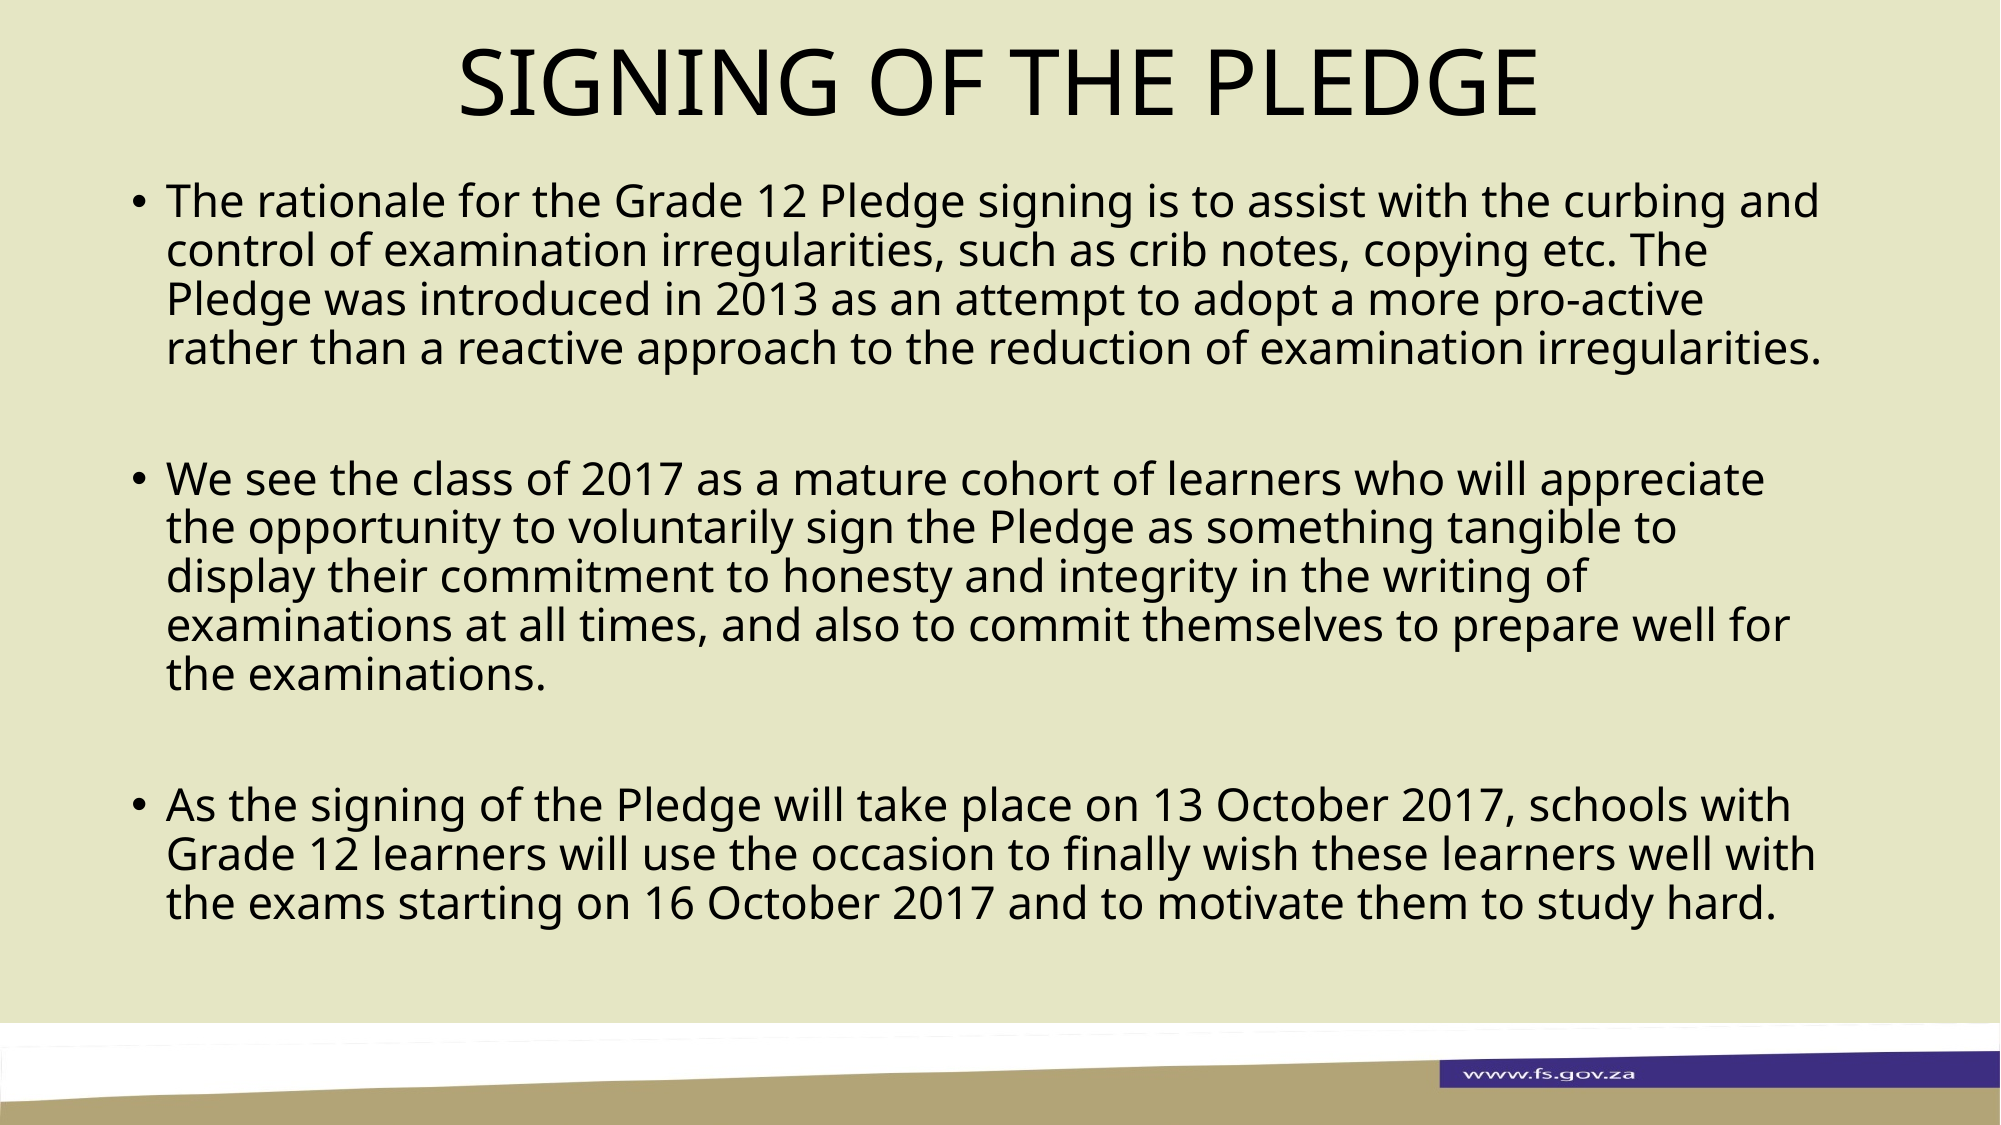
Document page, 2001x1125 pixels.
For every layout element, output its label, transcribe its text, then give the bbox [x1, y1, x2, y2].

picture [0, 1023, 2000, 1125]
list The rationale for the Grade 12 Pledge signing is to assist with the curbing and control of examination irregularities, such as crib notes, copying etc. The Pledge was introduced in 2013 as an attempt to adopt a more pro-active rather than a reactive approach to the reduction of examination irregularities. We see the class of 2017 as a mature cohort of learners who will appreciate the opportunity to voluntarily sign the Pledge as something tangible to display their commitment to honesty and integrity in the writing of examinations at all times, and also to commit themselves to prepare well for the examinations. As the signing of the Pledge will take place on 13 October 2017, schools with Grade 12 learners will use the occasion to finally wish these learners well with the exams starting on 16 October 2017 and to motivate them to study hard. [116, 171, 1842, 997]
title SIGNING OF THE PLEDGE [0, 0, 2000, 172]
